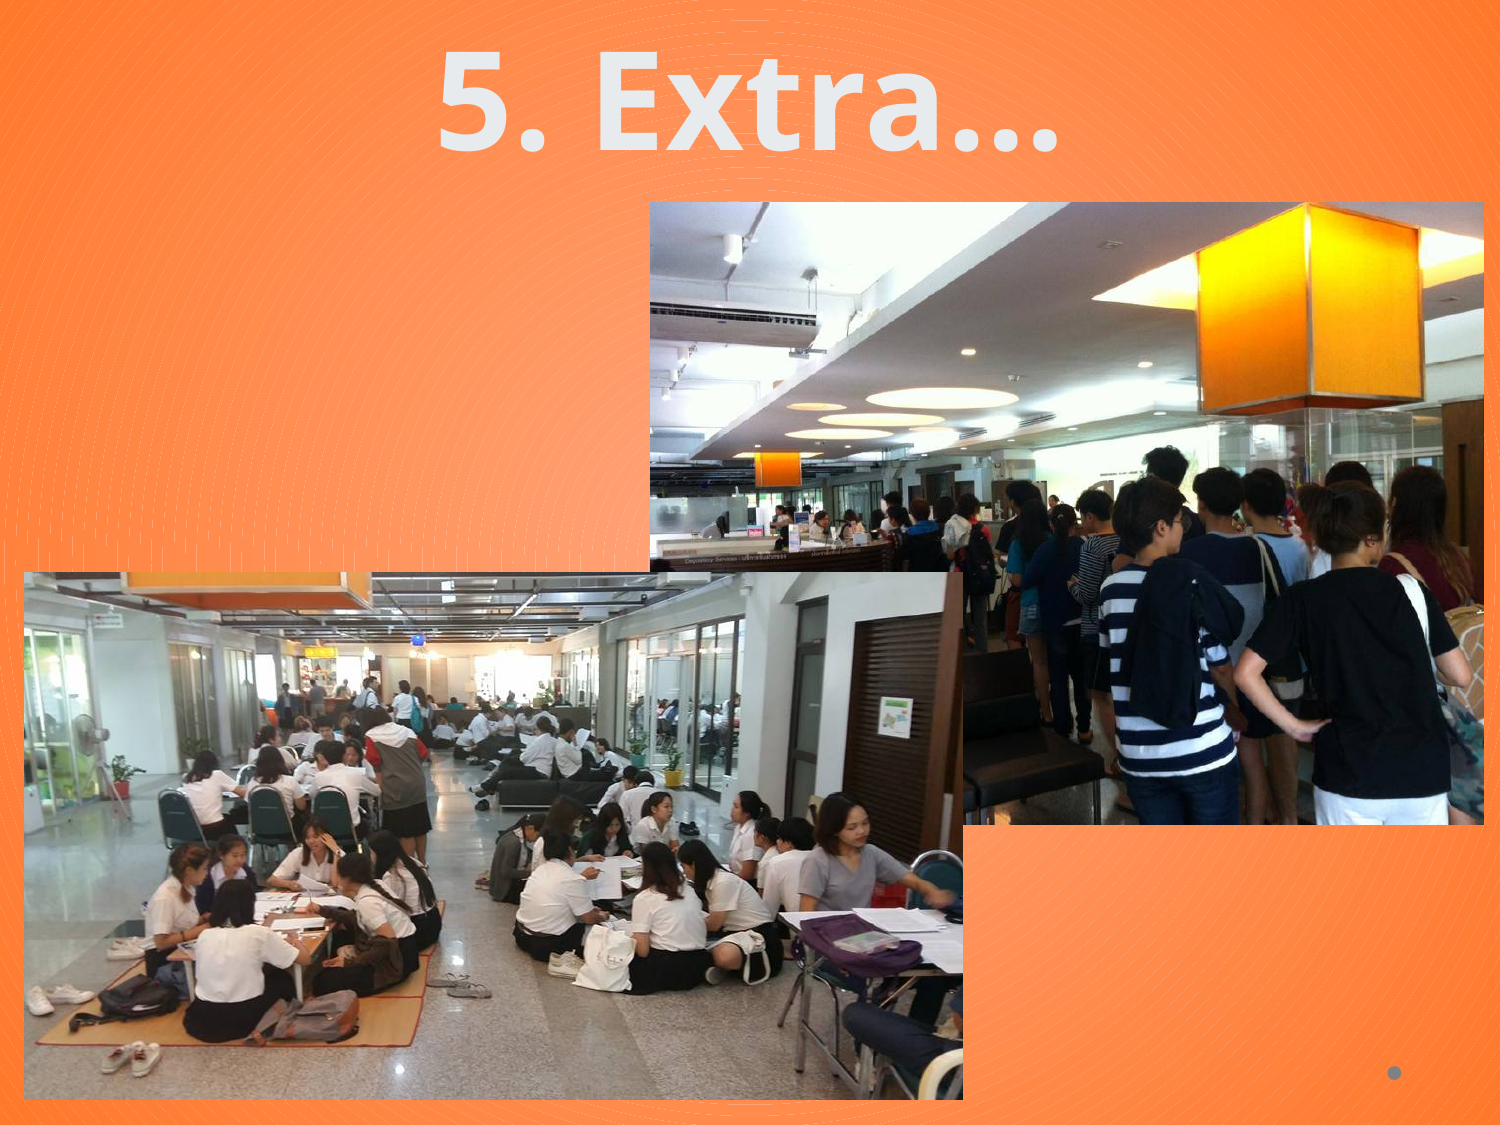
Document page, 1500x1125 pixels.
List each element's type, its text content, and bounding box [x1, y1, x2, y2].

picture [24, 201, 1484, 1101]
text_box 5. Extra… [0, 5, 1500, 186]
